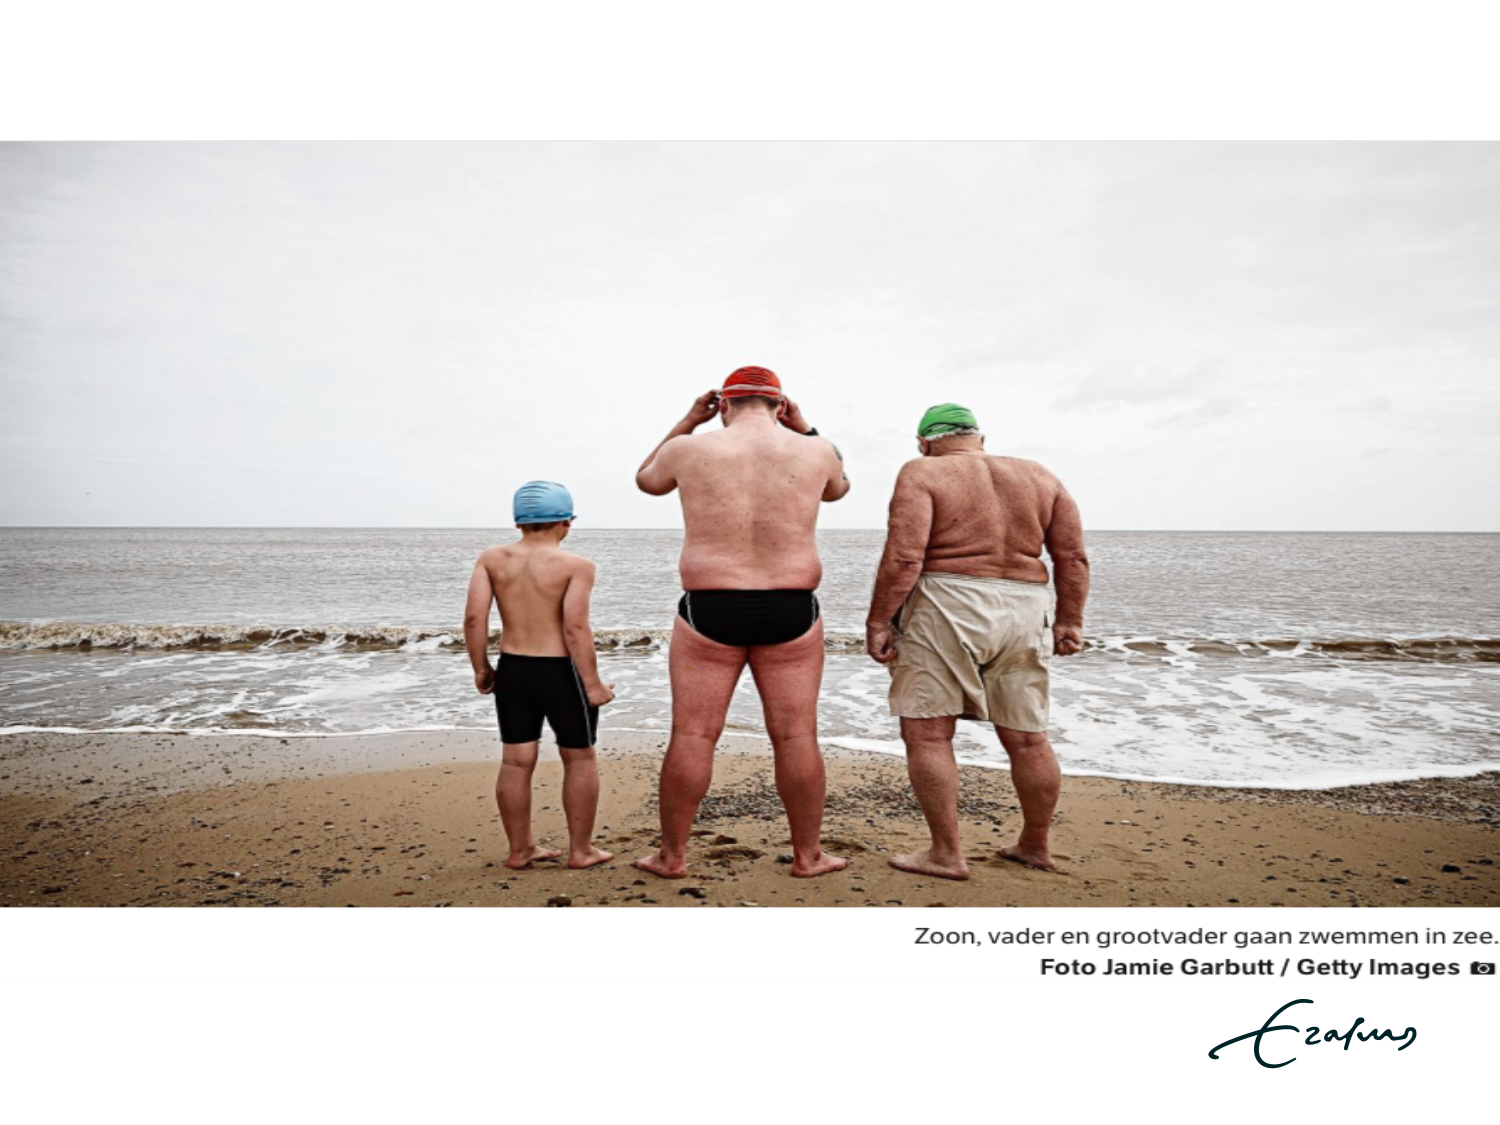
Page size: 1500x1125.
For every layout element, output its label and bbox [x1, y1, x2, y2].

picture [1198, 986, 1434, 1081]
picture [0, 140, 1500, 985]
